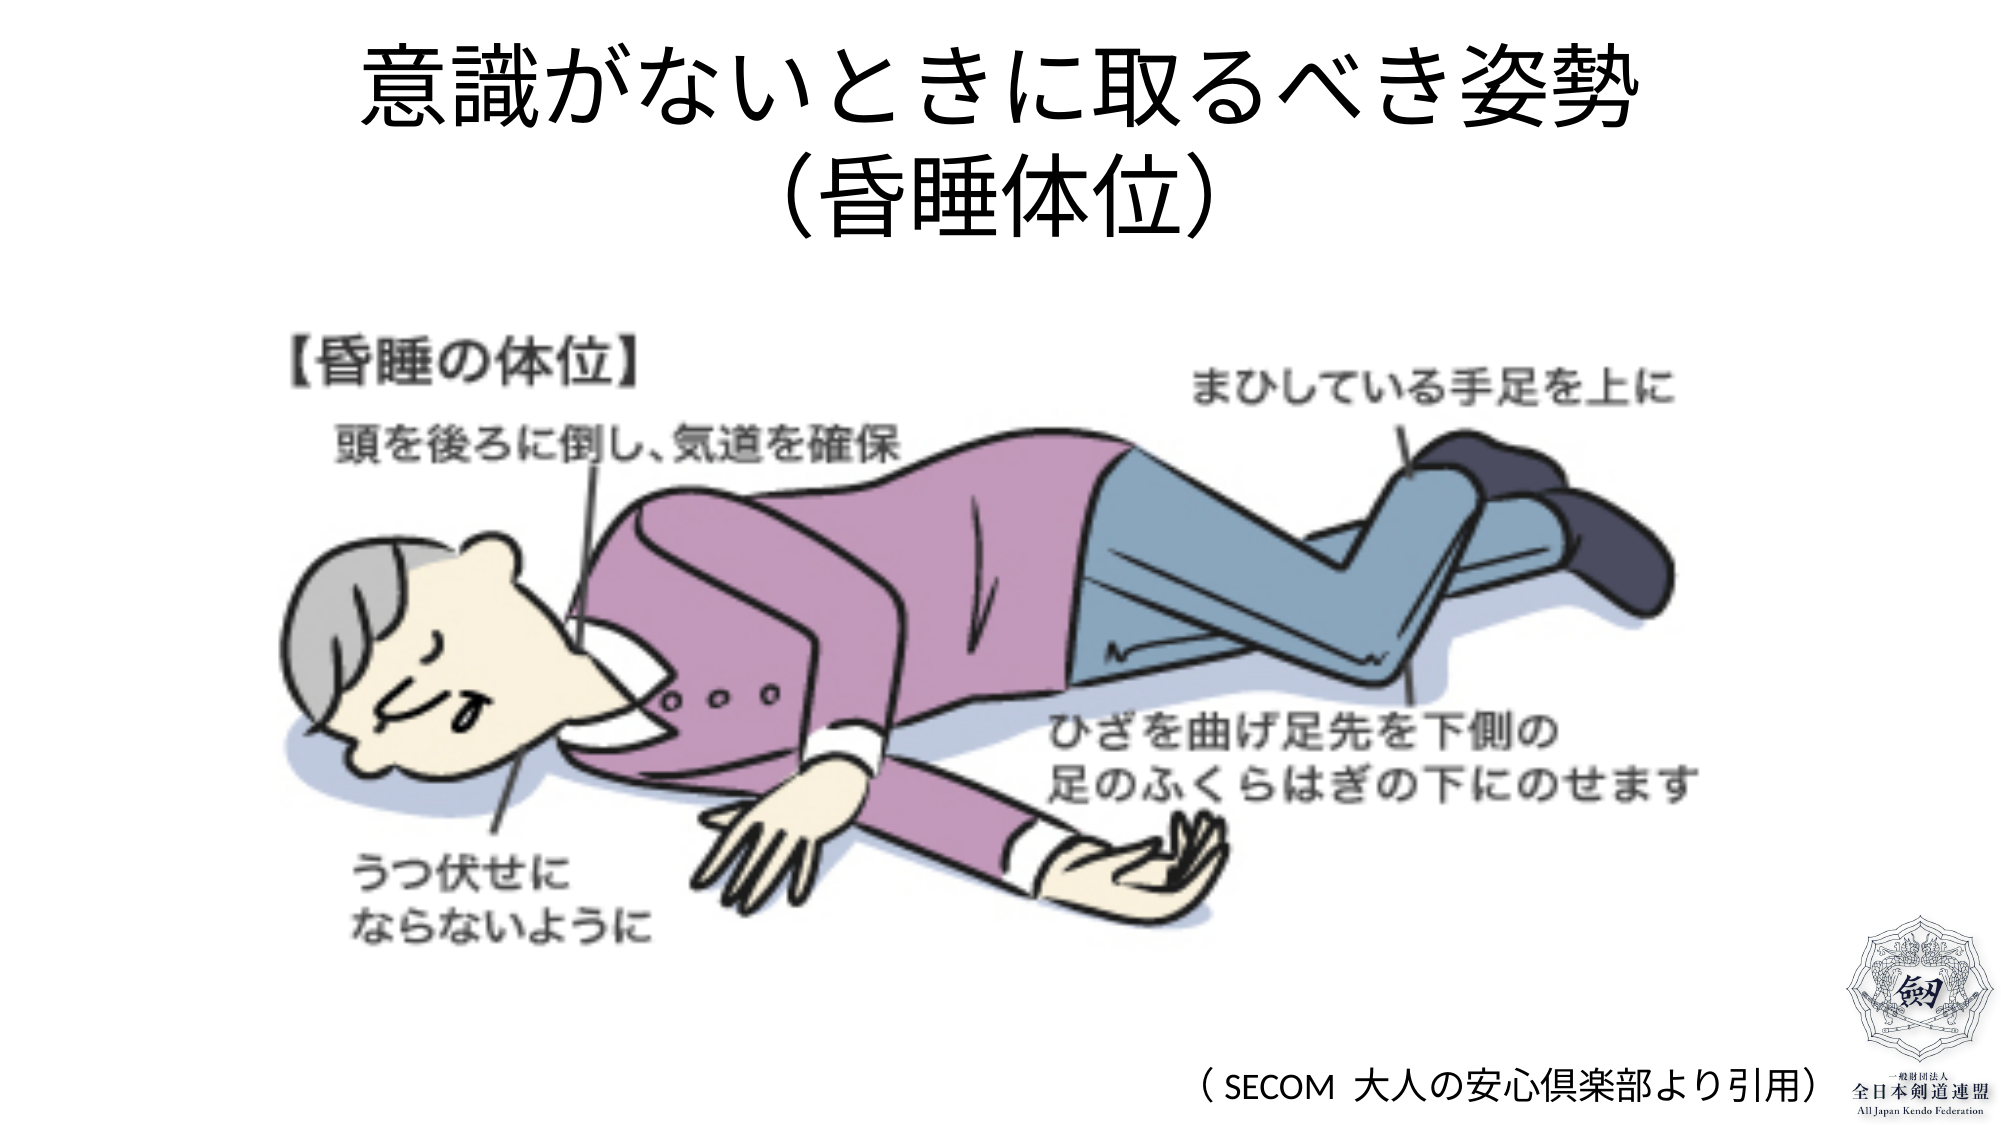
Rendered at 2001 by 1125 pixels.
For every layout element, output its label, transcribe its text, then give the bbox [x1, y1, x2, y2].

picture [277, 326, 1723, 965]
text_box （SECOM 大人の安心倶楽部より引用） [1119, 1054, 1899, 1115]
title 意識がないときに取るべき姿勢 （昏睡体位） [99, 45, 1900, 233]
picture [1846, 915, 1994, 1117]
